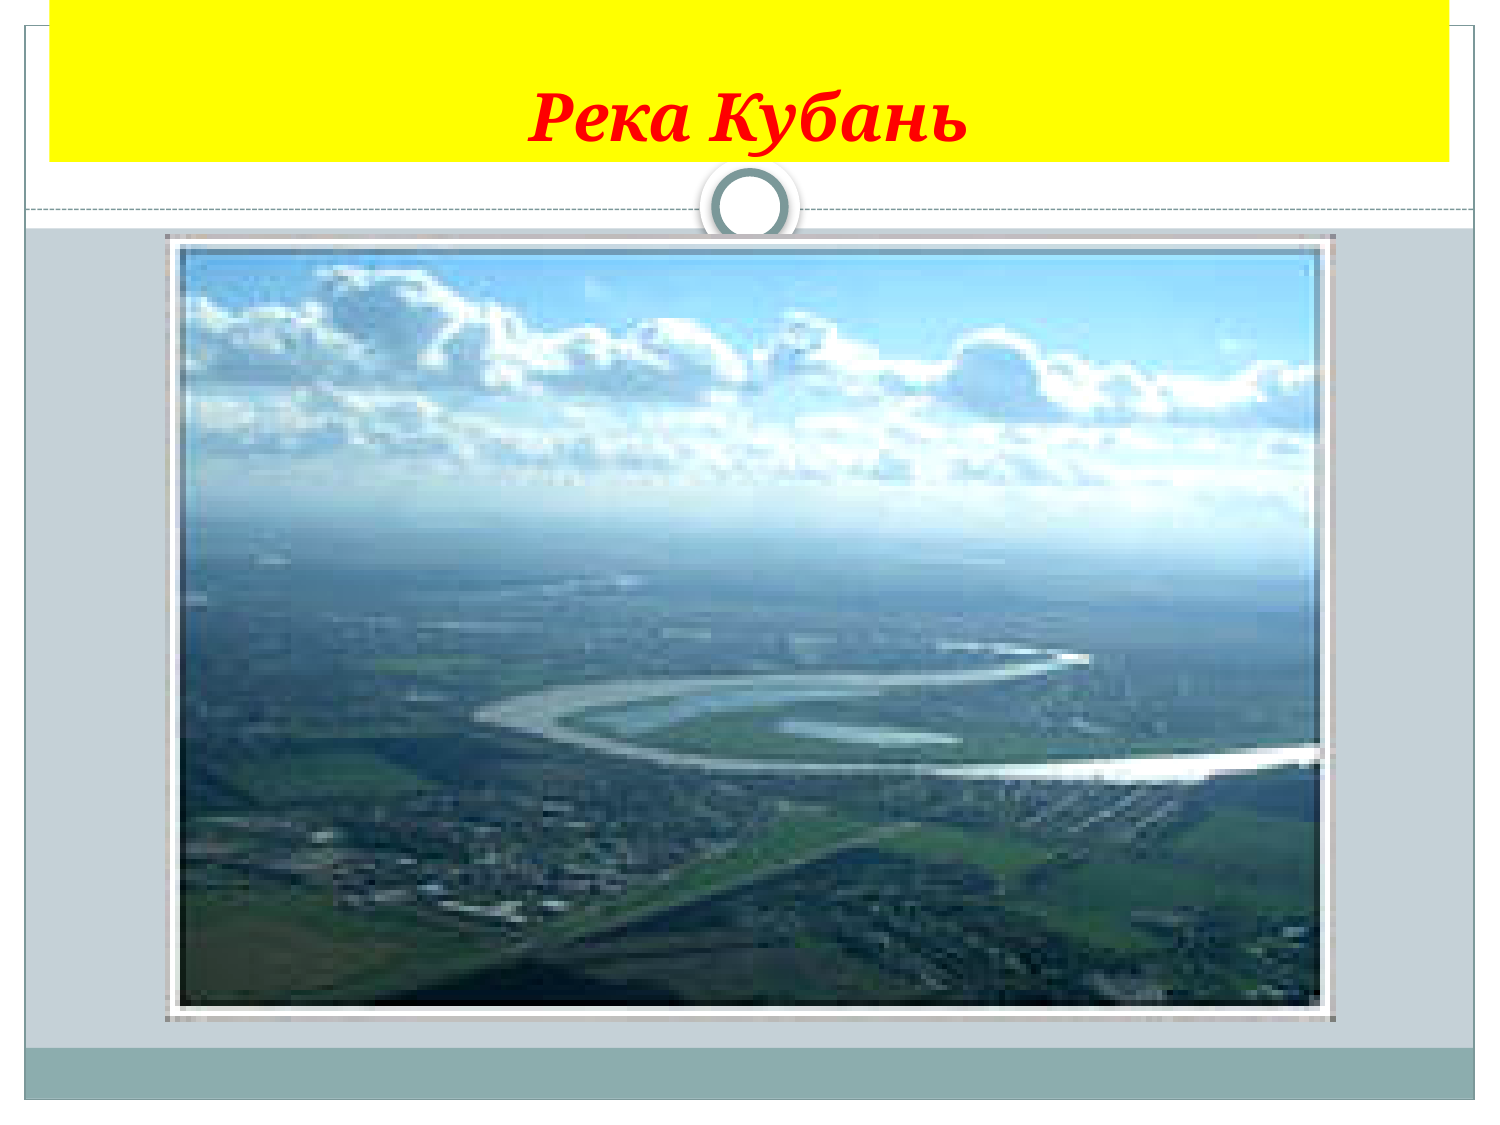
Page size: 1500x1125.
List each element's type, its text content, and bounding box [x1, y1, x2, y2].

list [165, 234, 1337, 1022]
title Река Кубань [49, 0, 1450, 162]
